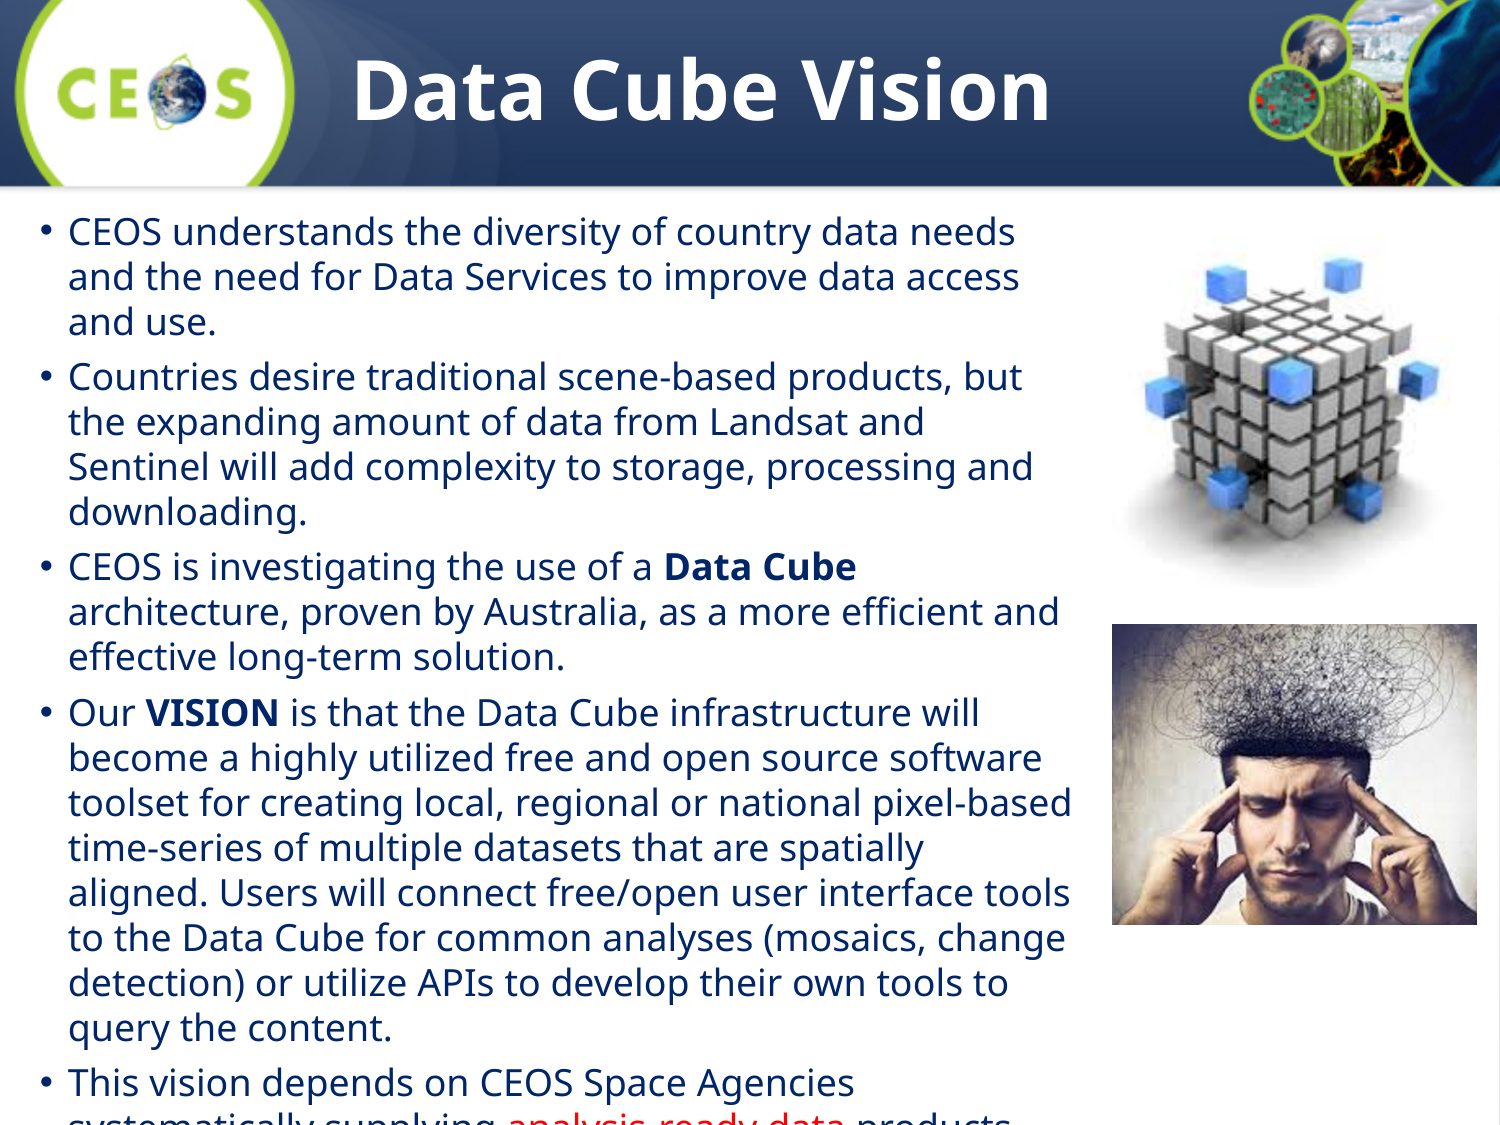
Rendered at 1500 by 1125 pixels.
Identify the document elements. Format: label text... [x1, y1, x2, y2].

title Data Cube Vision [350, 37, 1250, 226]
picture [1112, 623, 1477, 926]
list CEOS understands the diversity of country data needs and the need for Data Services to improve data access and use. Countries desire traditional scene-based products, but the expanding amount of data from Landsat and Sentinel will add complexity to storage, processing and downloading. CEOS is investigating the use of a Data Cube architecture, proven by Australia, as a more efficient and effective long-term solution. Our VISION is that the Data Cube infrastructure will become a highly utilized free and open source software toolset for creating local, regional or national pixel-based time-series of multiple datasets that are spatially aligned. Users will connect free/open user interface tools to the Data Cube for common analyses (mosaics, change detection) or utilize APIs to develop their own tools to query the content. This vision depends on CEOS Space Agencies systematically supplying analysis-ready data products that are easily ingested into Data Cubes. [24, 200, 1090, 1088]
picture [1112, 237, 1463, 588]
picture [0, 0, 1500, 1125]
